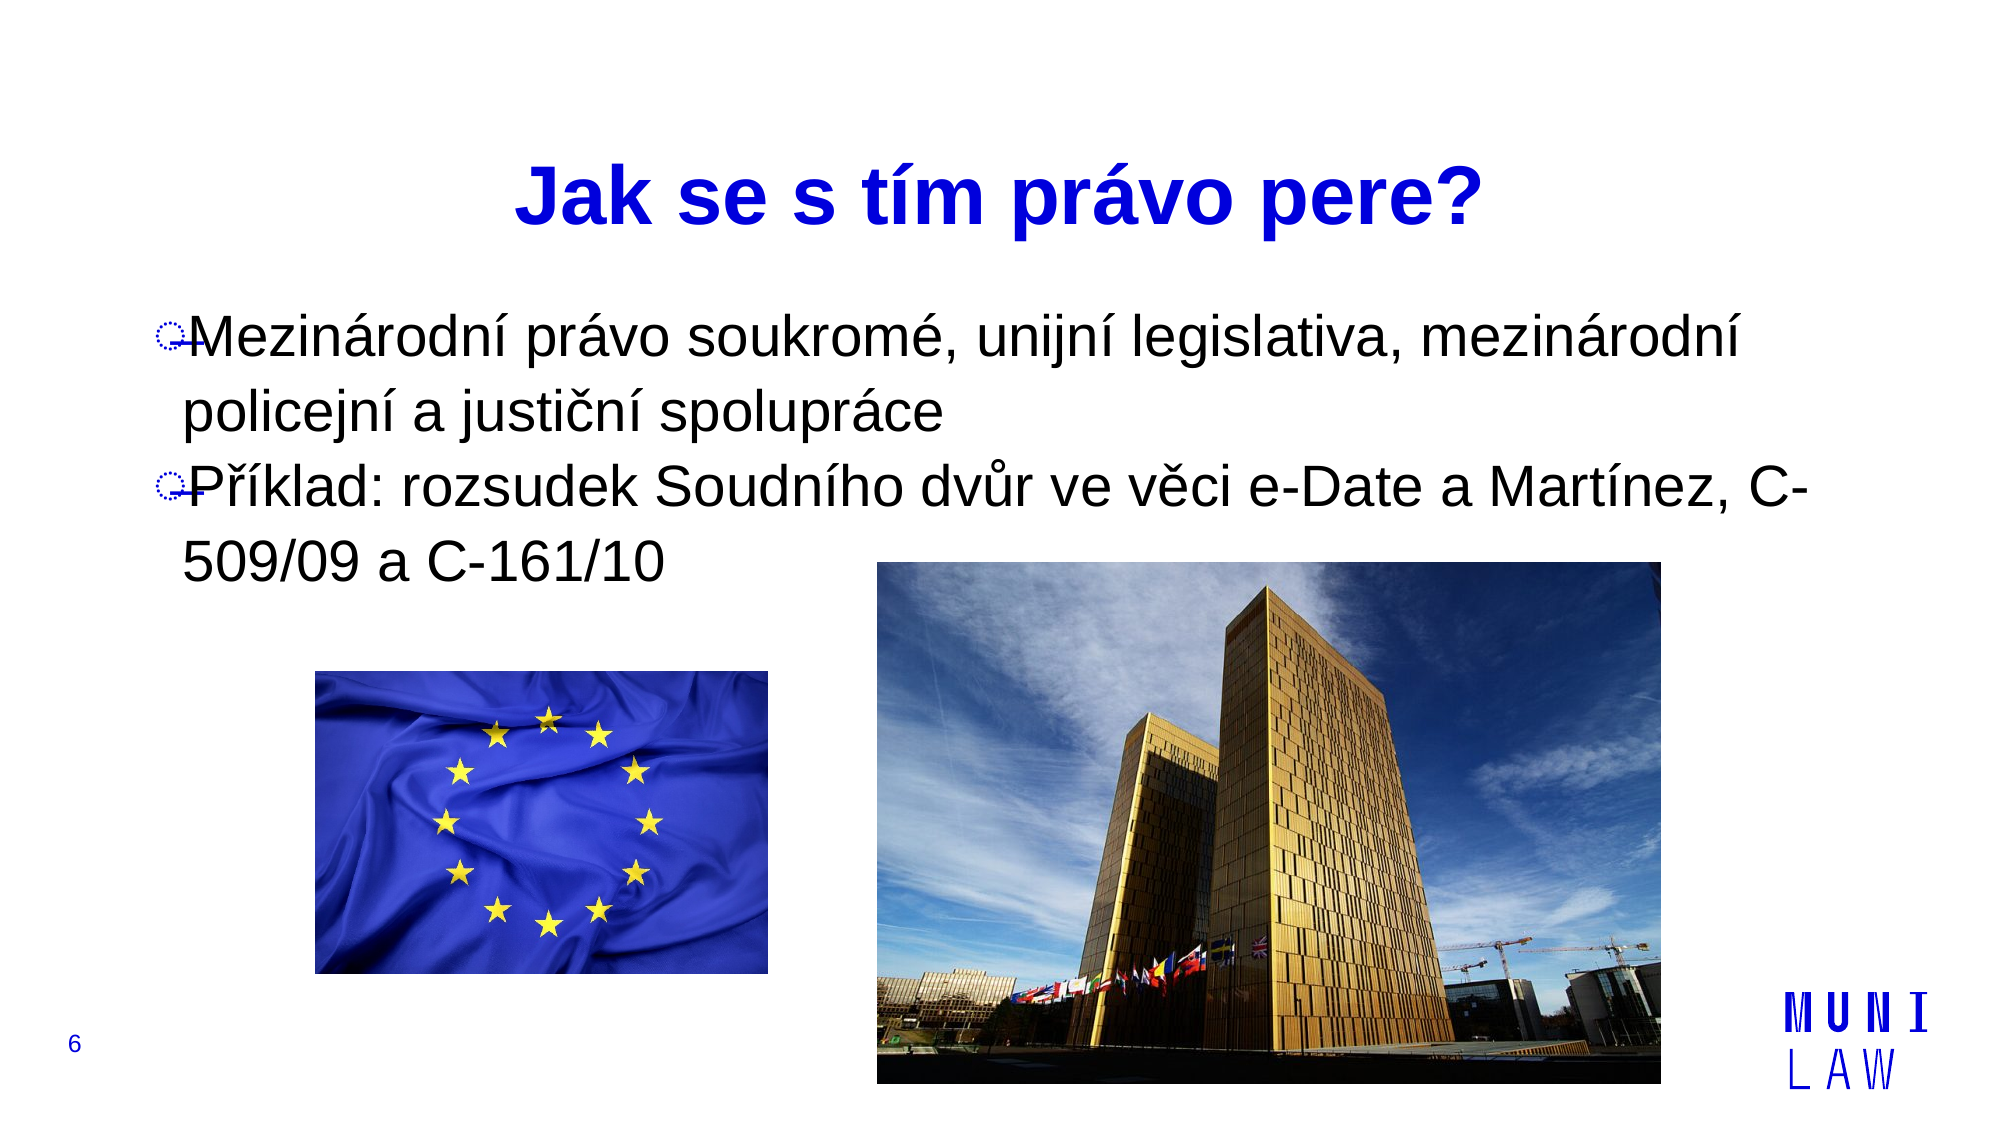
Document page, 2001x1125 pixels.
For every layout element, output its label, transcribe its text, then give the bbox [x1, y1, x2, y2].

picture [314, 671, 768, 975]
picture [876, 562, 1661, 1084]
list Mezinárodní právo soukromé, unijní legislativa, mezinárodní policejní a justiční spolupráce Příklad: rozsudek Soudního dvůr ve věci e-Date a Martínez, C-509/09 a C-161/10 [141, 293, 1906, 457]
slide_number 6 [67, 1021, 110, 1063]
title Jak se s tím právo pere? [118, 157, 1883, 232]
